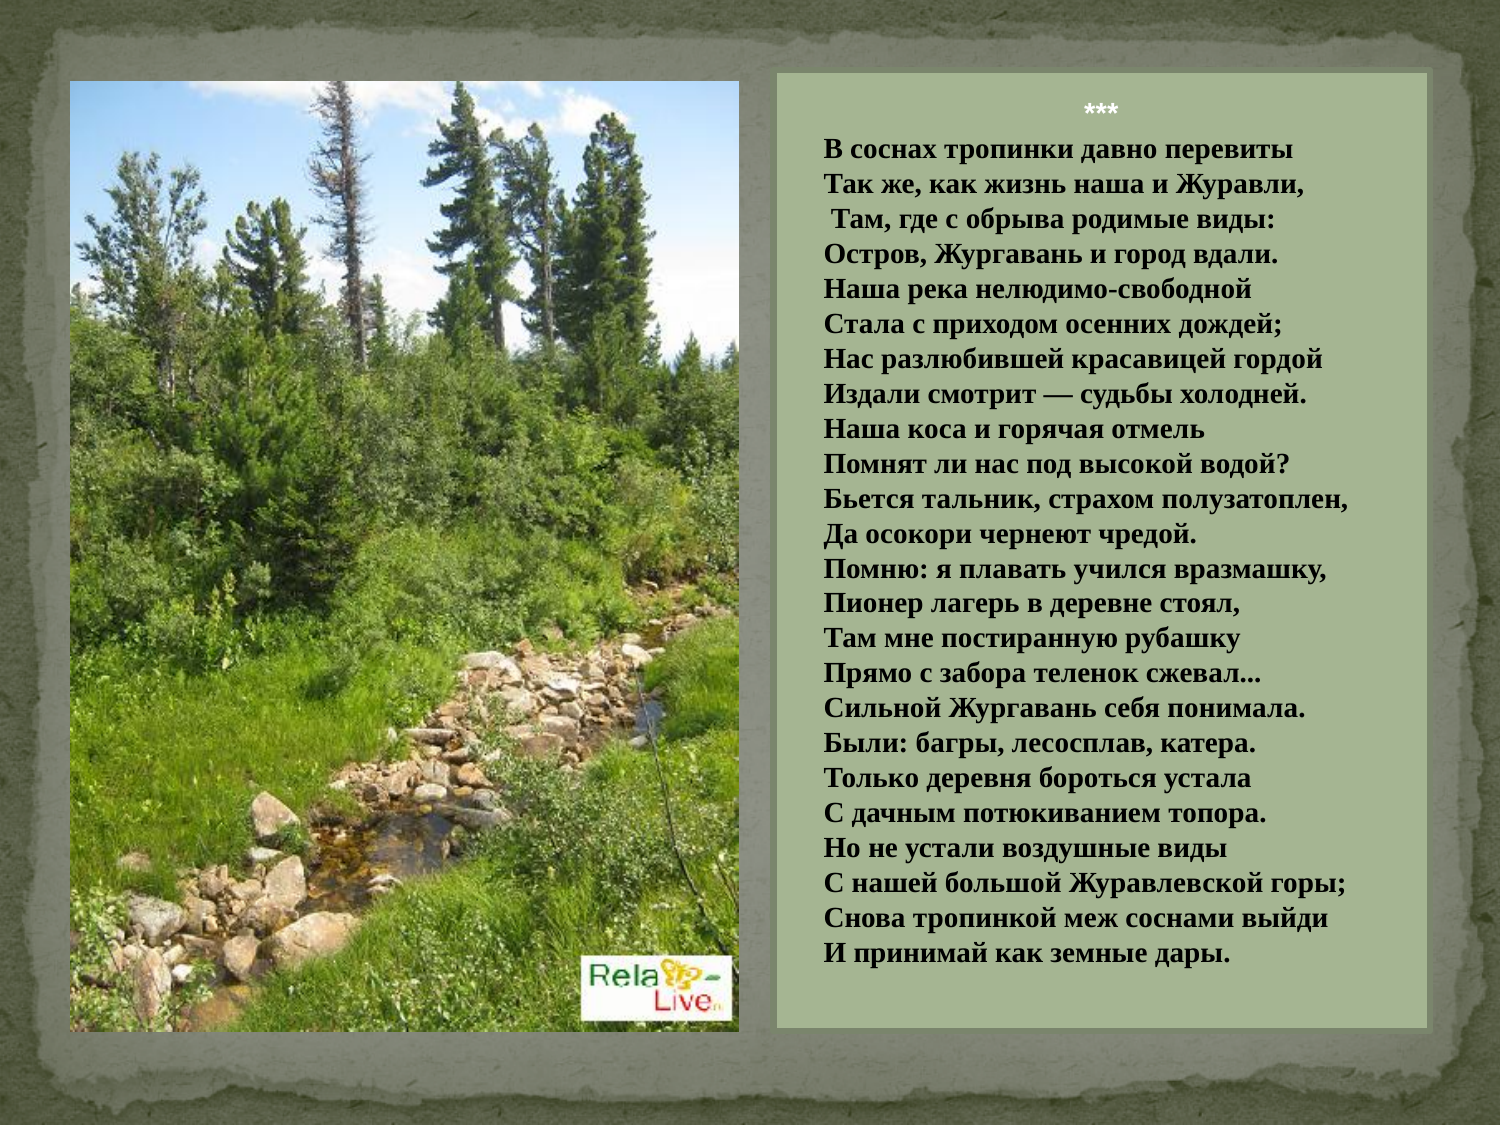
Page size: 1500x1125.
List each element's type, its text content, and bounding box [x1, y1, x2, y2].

text_box [770, 67, 1433, 1034]
text_box *** В соснах тропинки давно перевиты Так же, как жизнь наша и Журавли, Там, где с обрыва родимые виды: Остров, Жургавань и город вдали. Наша река нелюдимо-свободной Стала с приходом осенних дождей; Нас разлюбившей красавицей гордой Издали смотрит — судьбы холодней. Наша коса и горячая отмель Помнят ли нас под высокой водой? Бьется тальник, страхом полузатоплен, Да осокори чернеют чредой. Помню: я плавать учился вразмашку, Пионер лагерь в деревне стоял, Там мне постиранную рубашку Прямо с забора теленок сжевал... Сильной Жургавань себя понимала. Были: багры, лесосплав, катера. Только деревня бороться устала С дачным потюкиванием топора. Но не устали воздушные виды С нашей большой Журавлевской горы; Снова тропинкой меж соснами выйди И принимай как земные дары. [808, 51, 1395, 976]
picture [70, 81, 739, 1032]
